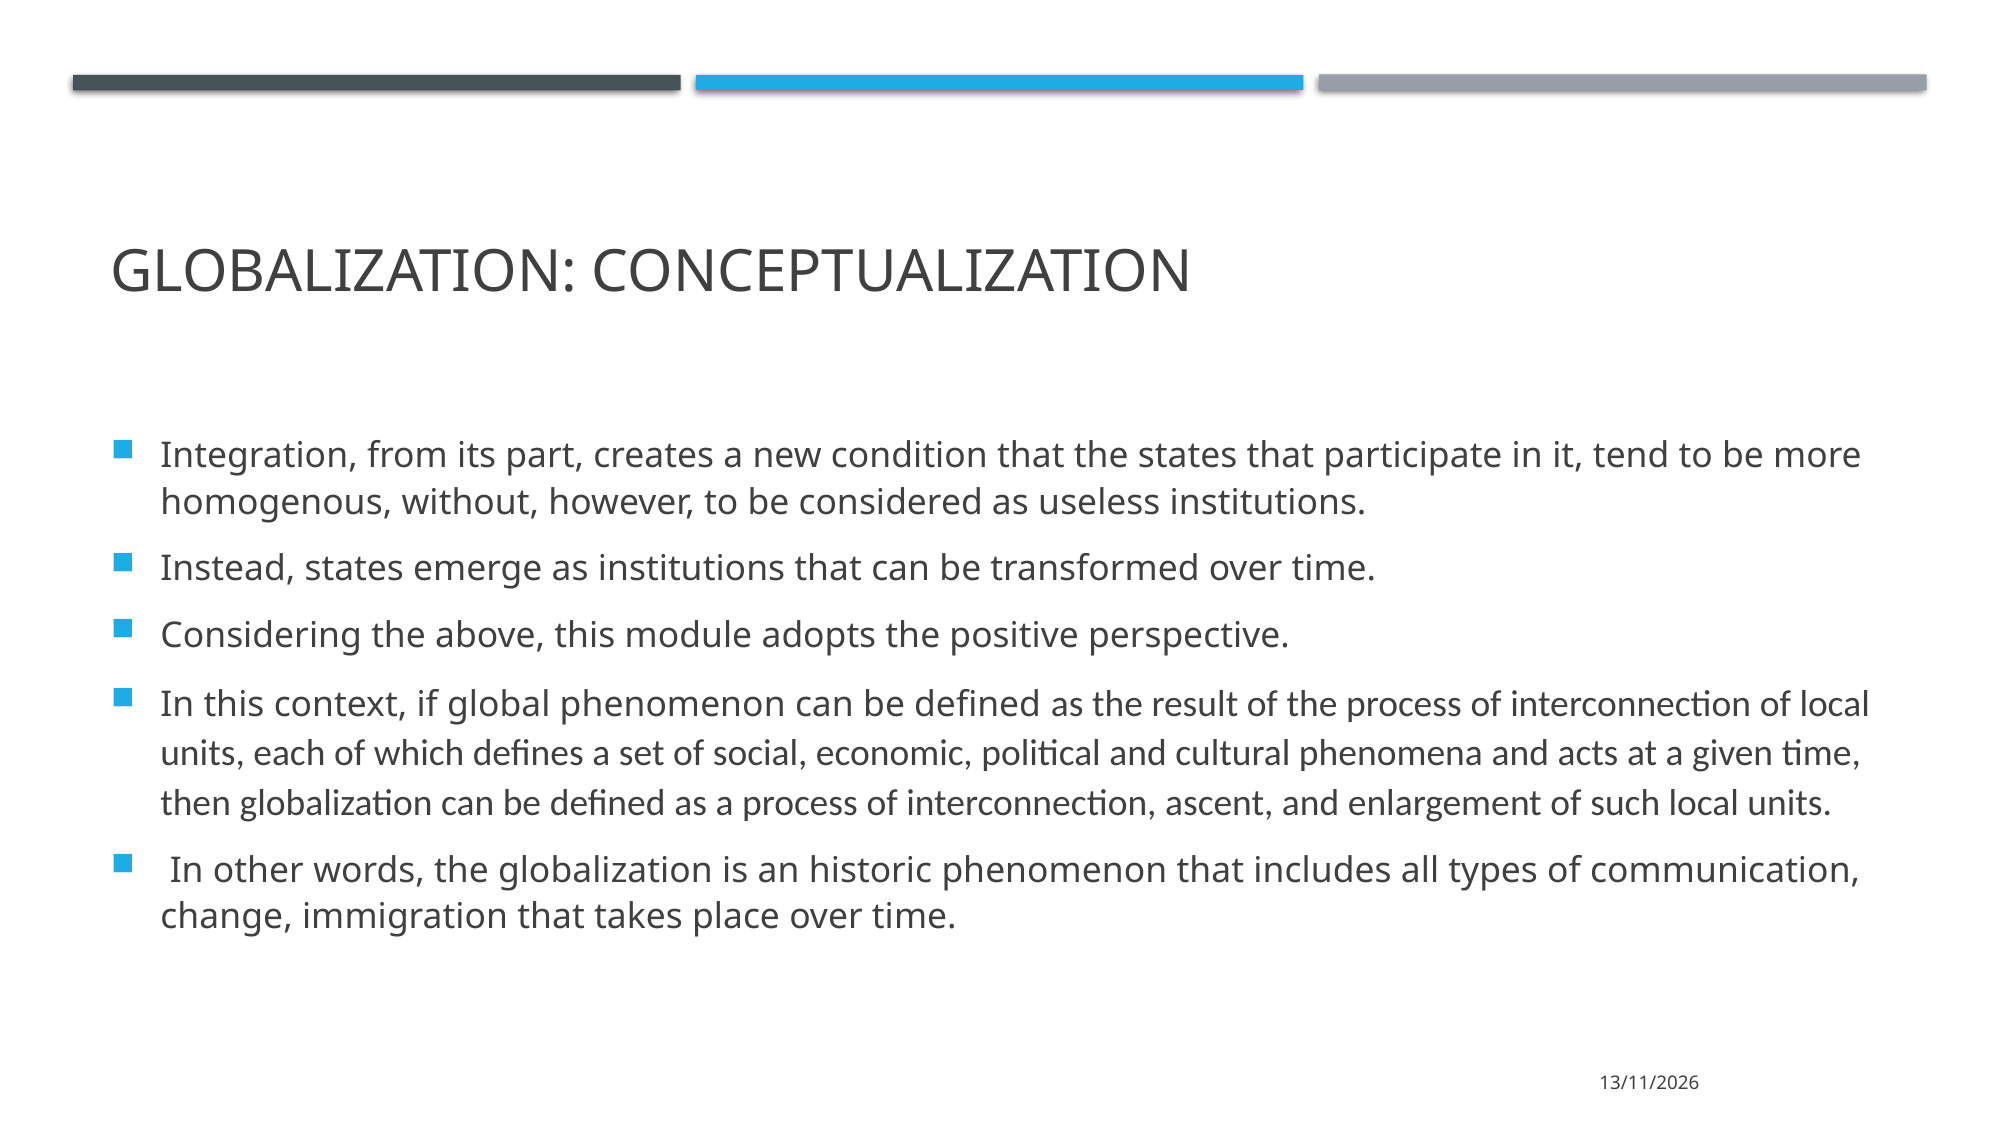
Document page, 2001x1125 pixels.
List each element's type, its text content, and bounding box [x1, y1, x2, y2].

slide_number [1247, 1053, 1715, 1114]
title Globalization: Conceptualization [95, 115, 1905, 311]
list Integration, from its part, creates a new condition that the states that participate in it, tend to be more homogenous, without, however, to be considered as useless institutions. Instead, states emerge as institutions that can be transformed over time. Considering the above, this module adopts the positive perspective. In this context, if global phenomenon can be defined as the result of the process of interconnection of local units, each of which defines a set of social, economic, political and cultural phenomena and acts at a given time, then globalization can be defined as a process of interconnection, ascent, and enlargement of such local units. In other words, the globalization is an historic phenomenon that includes all types of communication, change, immigration that takes place over time. [95, 383, 1905, 981]
